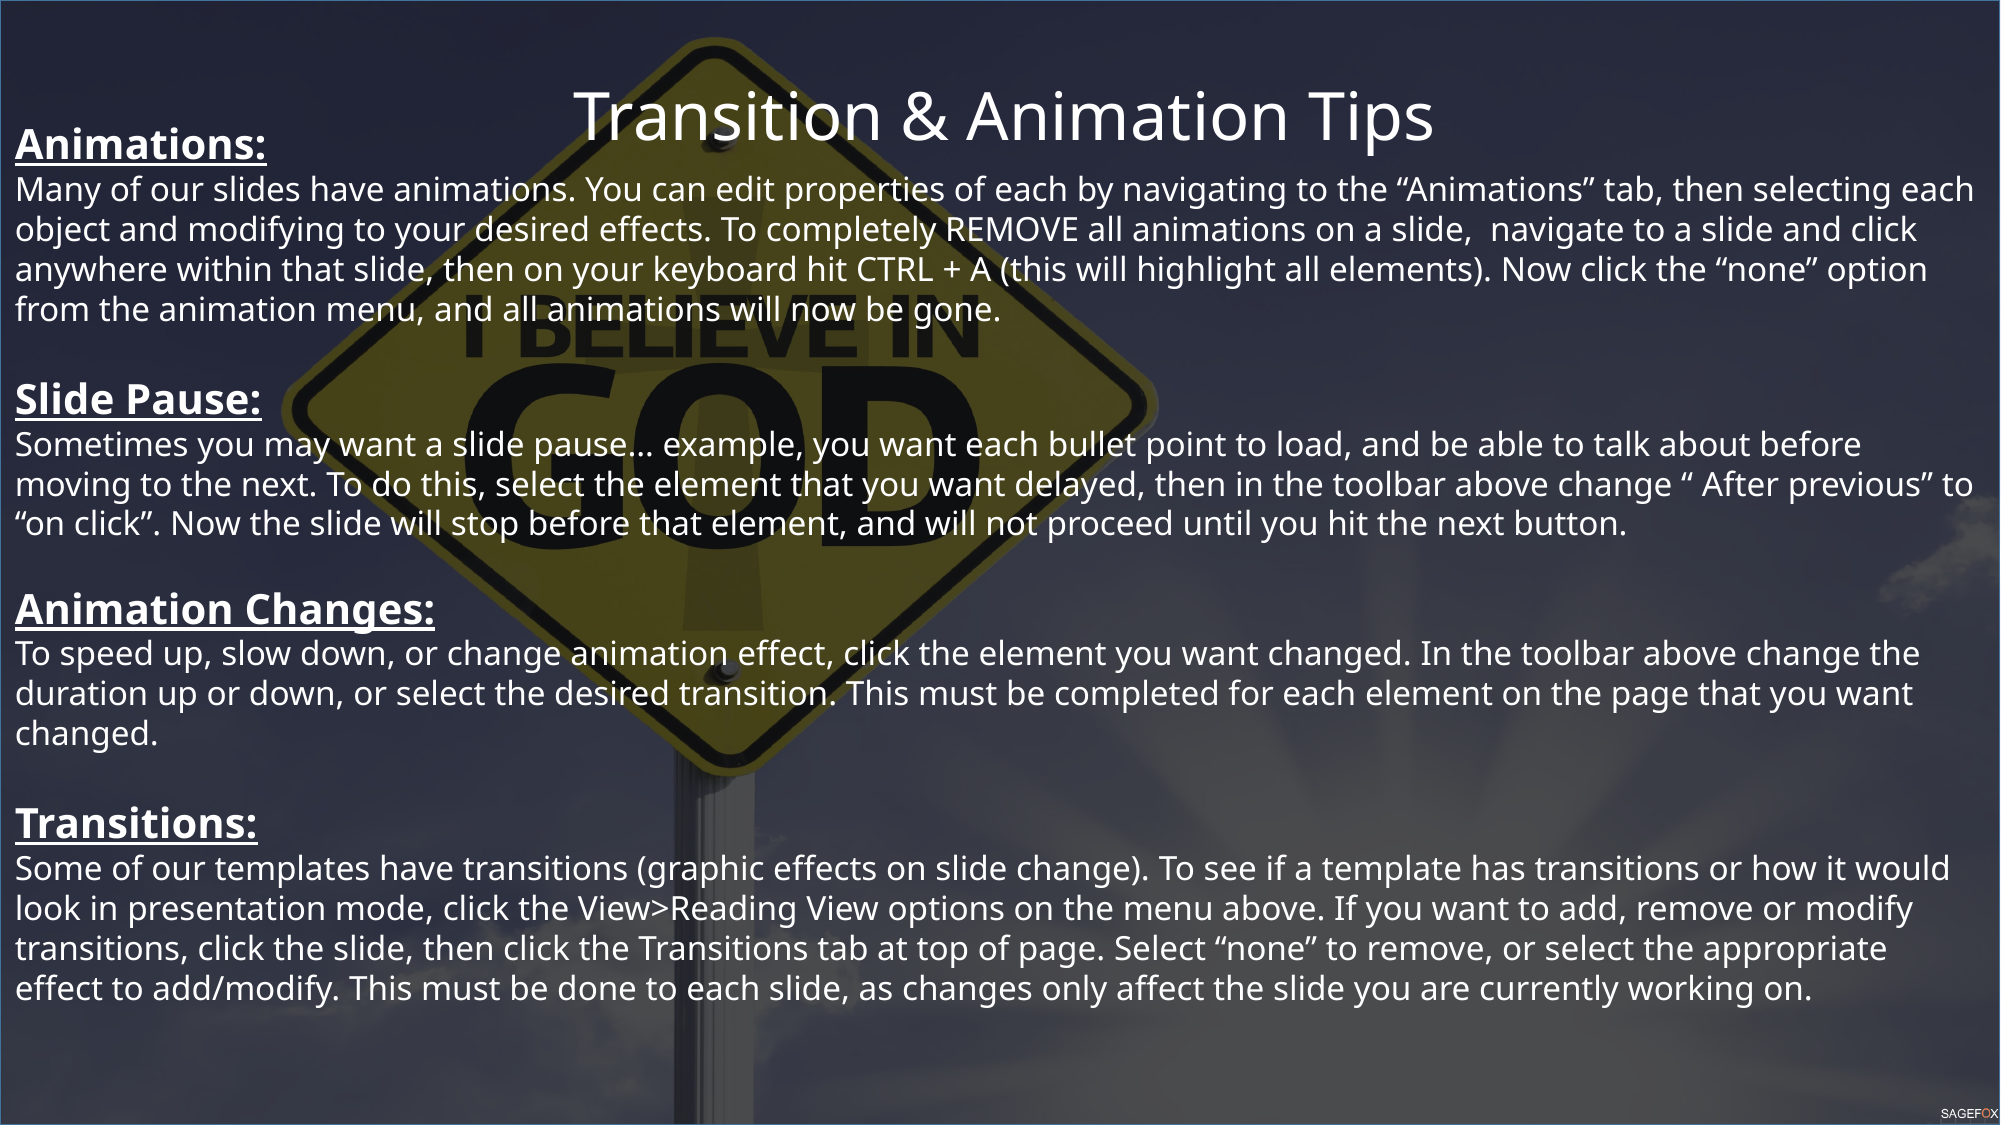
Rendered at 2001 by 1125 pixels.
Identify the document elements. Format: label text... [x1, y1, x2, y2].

title Transition & Animation Tips [477, 59, 1532, 177]
text_box Animations: Many of our slides have animations. You can edit properties of each by navigating to the “Animations” tab, then selecting each object and modifying to your desired effects. To completely REMOVE all animations on a slide, navigate to a slide and click anywhere within that slide, then on your keyboard hit CTRL + A (this will highlight all elements). Now click the “none” option from the animation menu, and all animations will now be gone. Slide Pause: Sometimes you may want a slide pause… example, you want each bullet point to load, and be able to talk about before moving to the next. To do this, select the element that you want delayed, then in the toolbar above change “ After previous” to “on click”. Now the slide will stop before that element, and will not proceed until you hit the next button. Animation Changes: To speed up, slow down, or change animation effect, click the element you want changed. In the toolbar above change the duration up or down, or select the desired transition. This must be completed for each element on the page that you want changed. Transitions: Some of our templates have transitions (graphic effects on slide change). To see if a template has transitions or how it would look in presentation mode, click the View>Reading View options on the menu above. If you want to add, remove or modify transitions, click the slide, then click the Transitions tab at top of page. Select “none” to remove, or select the appropriate effect to add/modify. This must be done to each slide, as changes only affect the slide you are currently working on. [0, 0, 2000, 1125]
